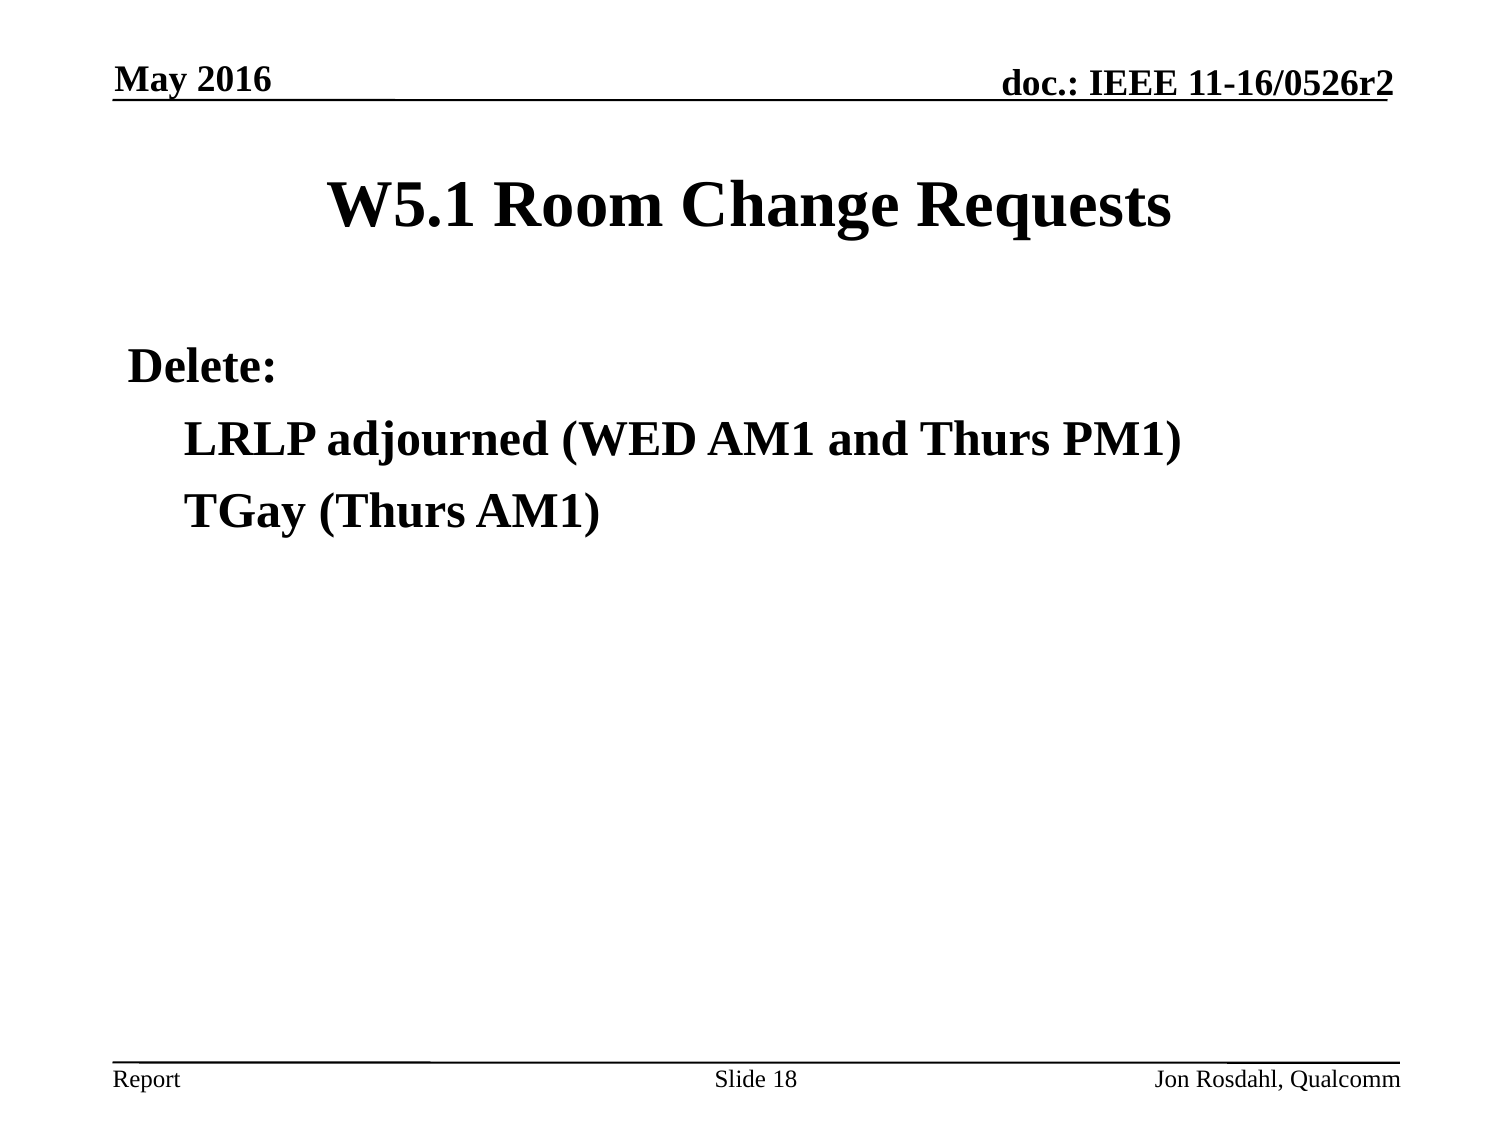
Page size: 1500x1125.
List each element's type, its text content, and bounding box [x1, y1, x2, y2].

footer Jon Rosdahl, Qualcomm [878, 1061, 1402, 1093]
title W5.1 Room Change Requests [112, 112, 1388, 288]
list Delete: LRLP adjourned (WED AM1 and Thurs PM1) TGay (Thurs AM1) [112, 324, 1388, 1000]
slide_number Slide 18 [712, 1061, 800, 1123]
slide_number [114, 54, 423, 100]
